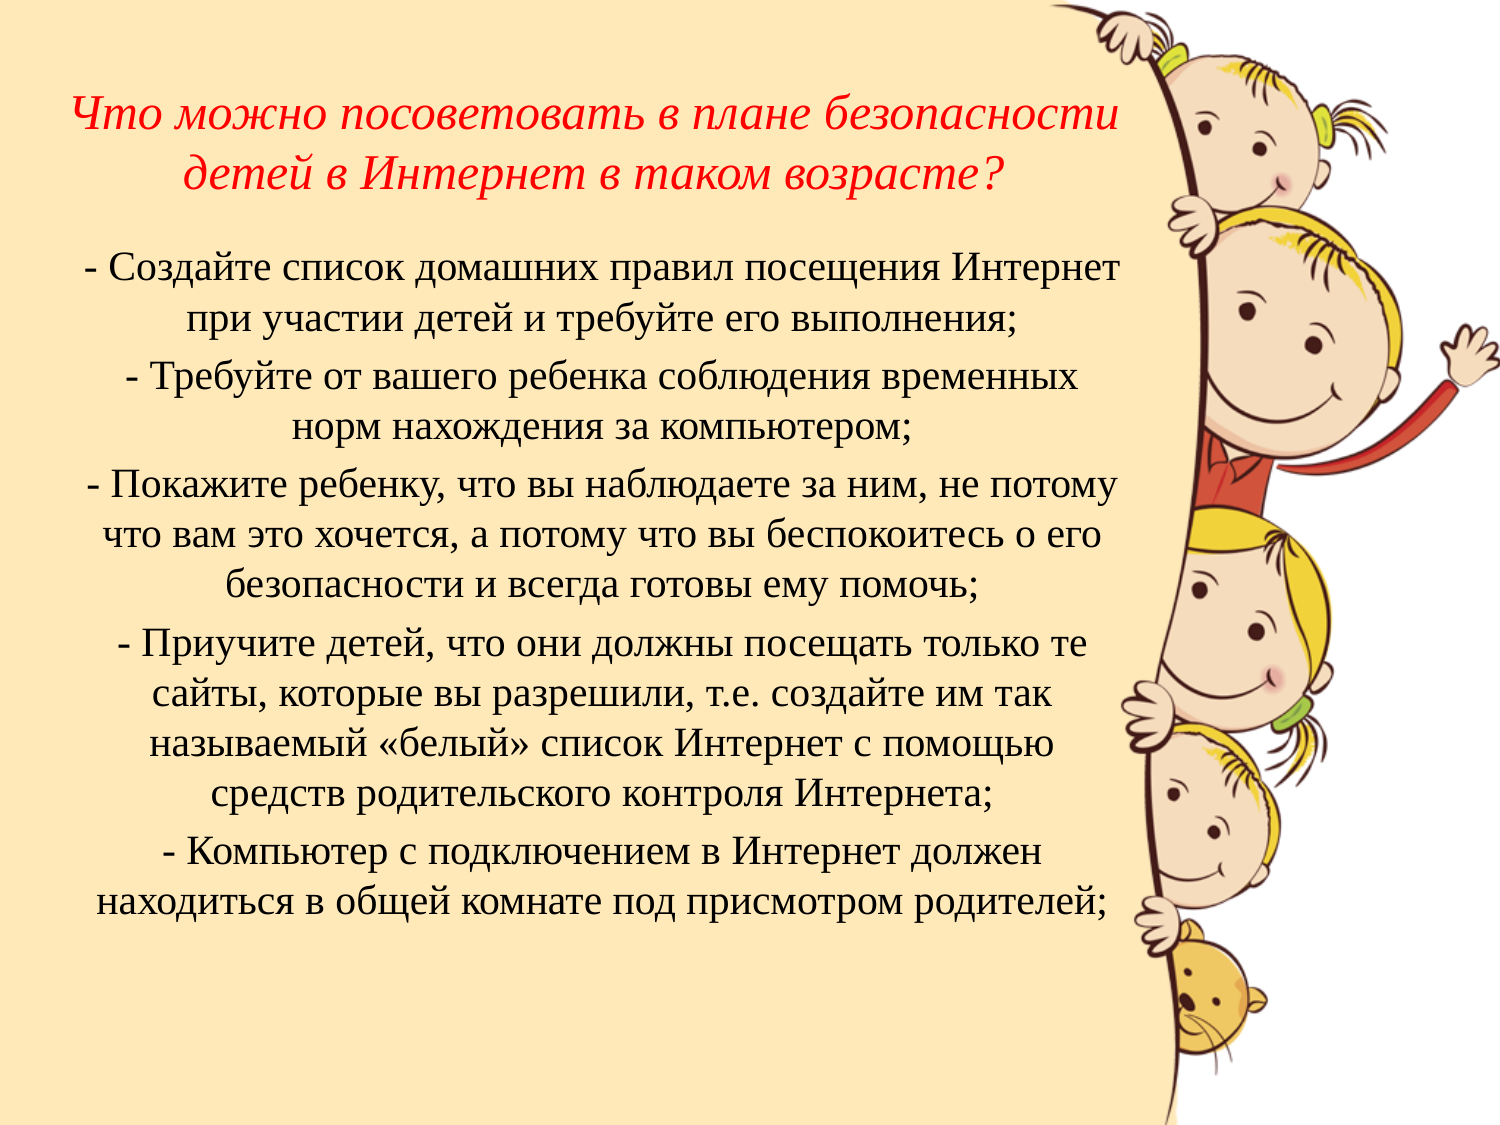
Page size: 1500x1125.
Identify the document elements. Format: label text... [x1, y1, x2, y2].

list - Создайте список домашних правил посещения Интернет при участии детей и требуйте его выполнения; - Требуйте от вашего ребенка соблюдения временных норм нахождения за компьютером; - Покажите ребенку, что вы наблюдаете за ним, не потому что вам это хочется, а потому что вы беспокоитесь о его безопасности и всегда готовы ему помочь; - Приучите детей, что они должны посещать только те сайты, которые вы разрешили, т.е. создайте им так называемый «белый» список Интернет с помощью средств родительского контроля Интернета; - Компьютер с подключением в Интернет должен находиться в общей комнате под присмотром родителей; [64, 231, 1141, 1059]
picture [0, 0, 1500, 1125]
title Что можно посоветовать в плане безопасности детей в Интернет в таком возрасте? [35, 30, 1152, 249]
